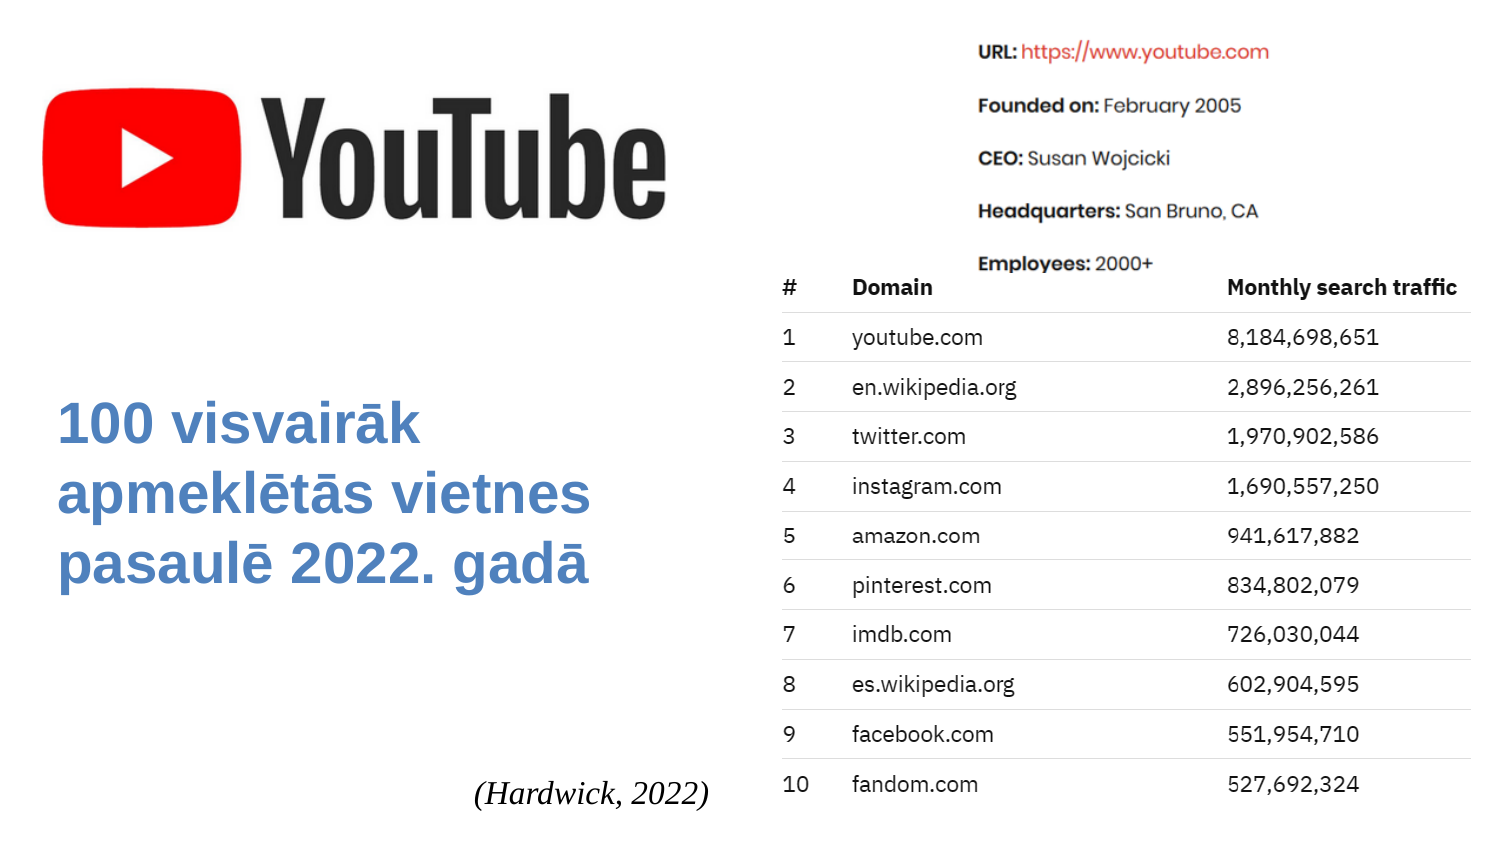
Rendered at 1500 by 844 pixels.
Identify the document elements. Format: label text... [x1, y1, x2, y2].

text_box 100 visvairāk apmeklētās vietnes pasaulē 2022. gadā [42, 377, 765, 603]
picture [42, 63, 667, 275]
picture [770, 33, 1471, 804]
text_box (Hardwick, 2022) [418, 764, 774, 820]
